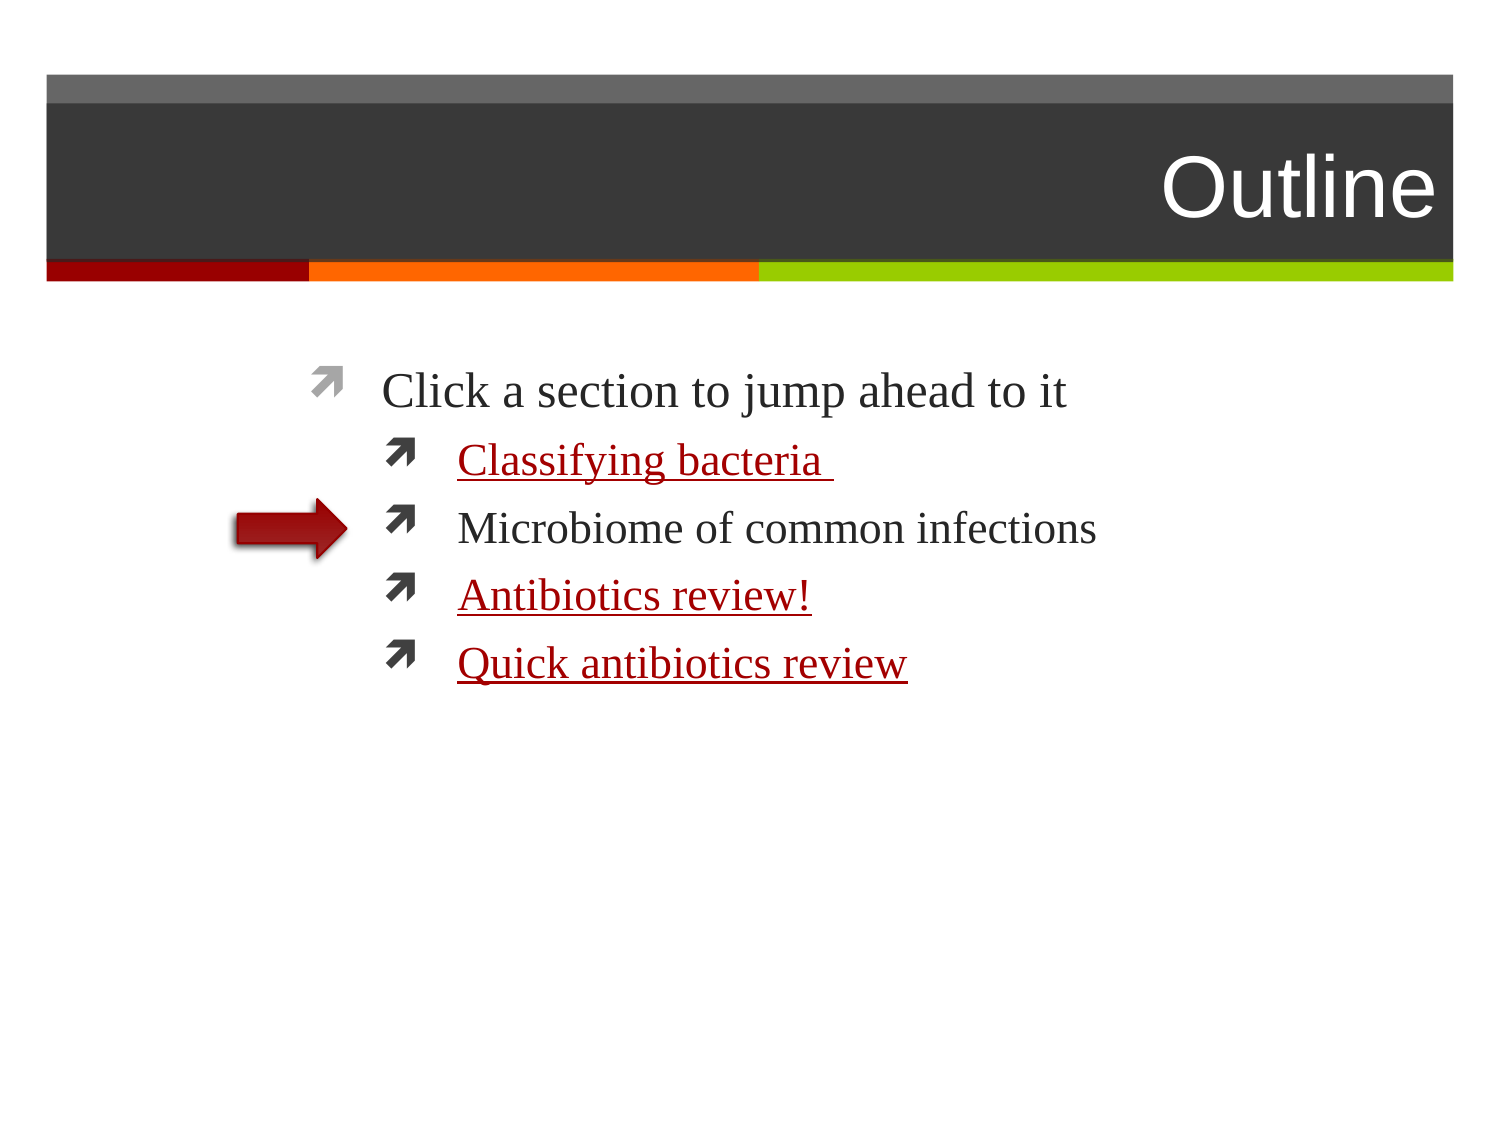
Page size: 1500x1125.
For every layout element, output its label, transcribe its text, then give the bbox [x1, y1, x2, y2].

title Outline [46, 103, 1454, 263]
list Click a section to jump ahead to it Classifying bacteria Microbiome of common infections Antibiotics review! Quick antibiotics review [292, 350, 1454, 1005]
text_box [236, 498, 348, 559]
